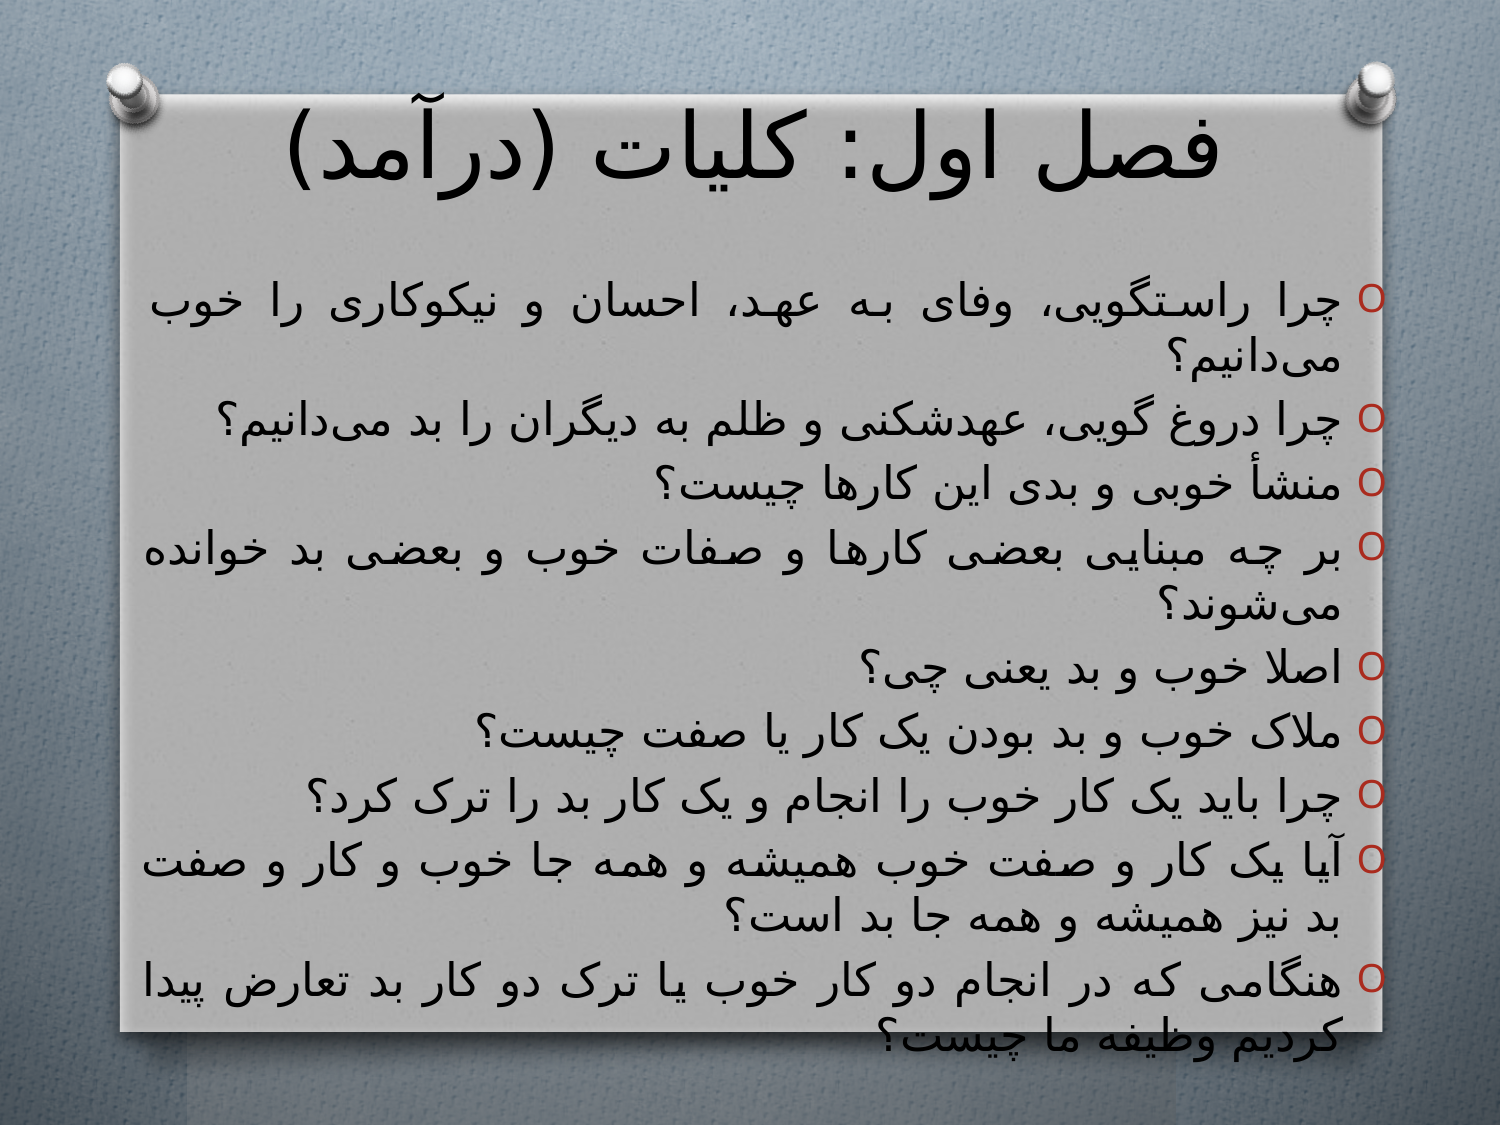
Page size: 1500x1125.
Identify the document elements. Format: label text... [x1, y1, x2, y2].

list چرا راستگویی، وفای به عهد، احسان و نیکوکاری را خوب می‌دانیم؟ چرا دروغ گویی، عهدشکنی و ظلم به دیگران را بد می‌دانیم؟ منشأ خوبی و بدی این کارها چیست؟ بر چه مبنایی بعضی کارها و صفات خوب و بعضی بد خوانده می‌شوند؟ اصلا خوب و بد یعنی چی؟ ملاک خوب و بد بودن یک کار یا صفت چیست؟ چرا باید یک کار خوب را انجام و یک کار بد را ترک کرد؟ آیا یک کار و صفت خوب همیشه و همه جا خوب و کار و صفت بد نیز همیشه و همه جا بد است؟ هنگامی که در انجام دو کار خوب یا ترک دو کار بد تعارض پیدا کردیم وظیفه ما چیست؟ [123, 262, 1400, 1071]
title فصل اول: کلیات (درآمد) [183, 42, 1326, 240]
picture [75, 29, 183, 153]
picture [1326, 35, 1439, 156]
